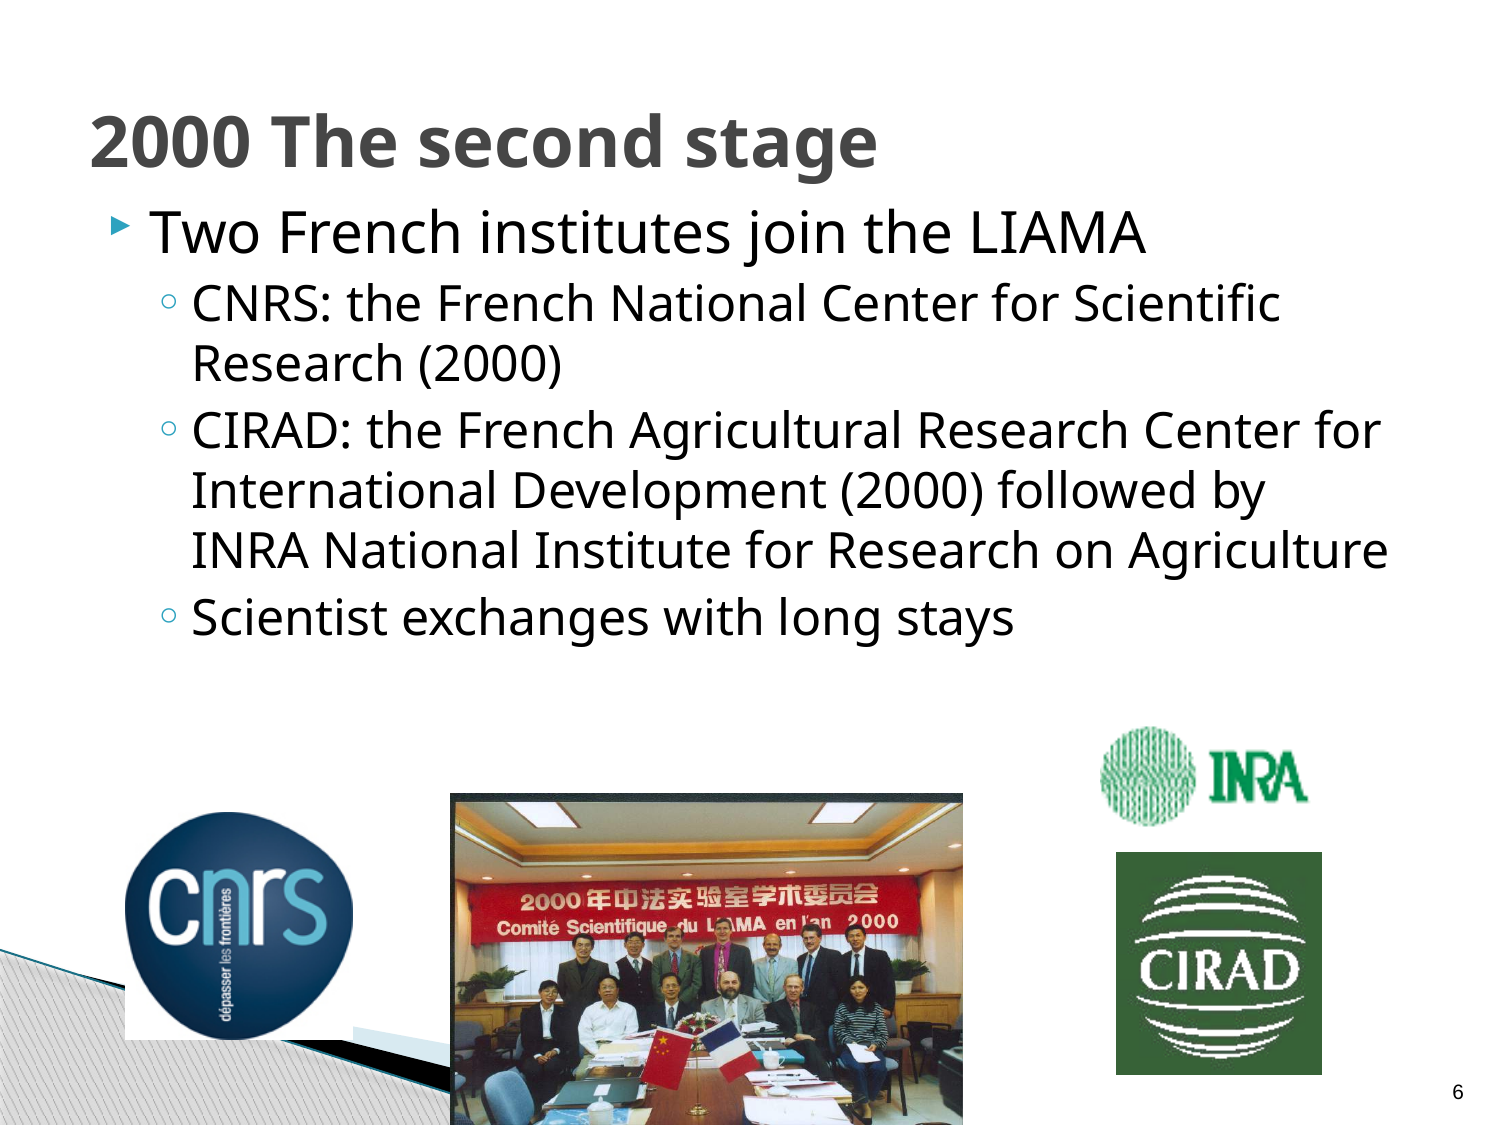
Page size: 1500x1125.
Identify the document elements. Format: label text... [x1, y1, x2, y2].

slide_number 6 [1418, 1051, 1479, 1112]
list Two French institutes join the LIAMA CNRS: the French National Center for Scientific Research (2000) CIRAD: the French Agricultural Research Center for International Development (2000) followed by INRA National Institute for Research on Agriculture Scientist exchanges with long stays [75, 233, 1407, 675]
picture [1099, 725, 1313, 843]
title 2000 The second stage [75, 45, 1425, 233]
picture [1115, 852, 1322, 1076]
picture [449, 793, 963, 1125]
picture [124, 812, 353, 1040]
